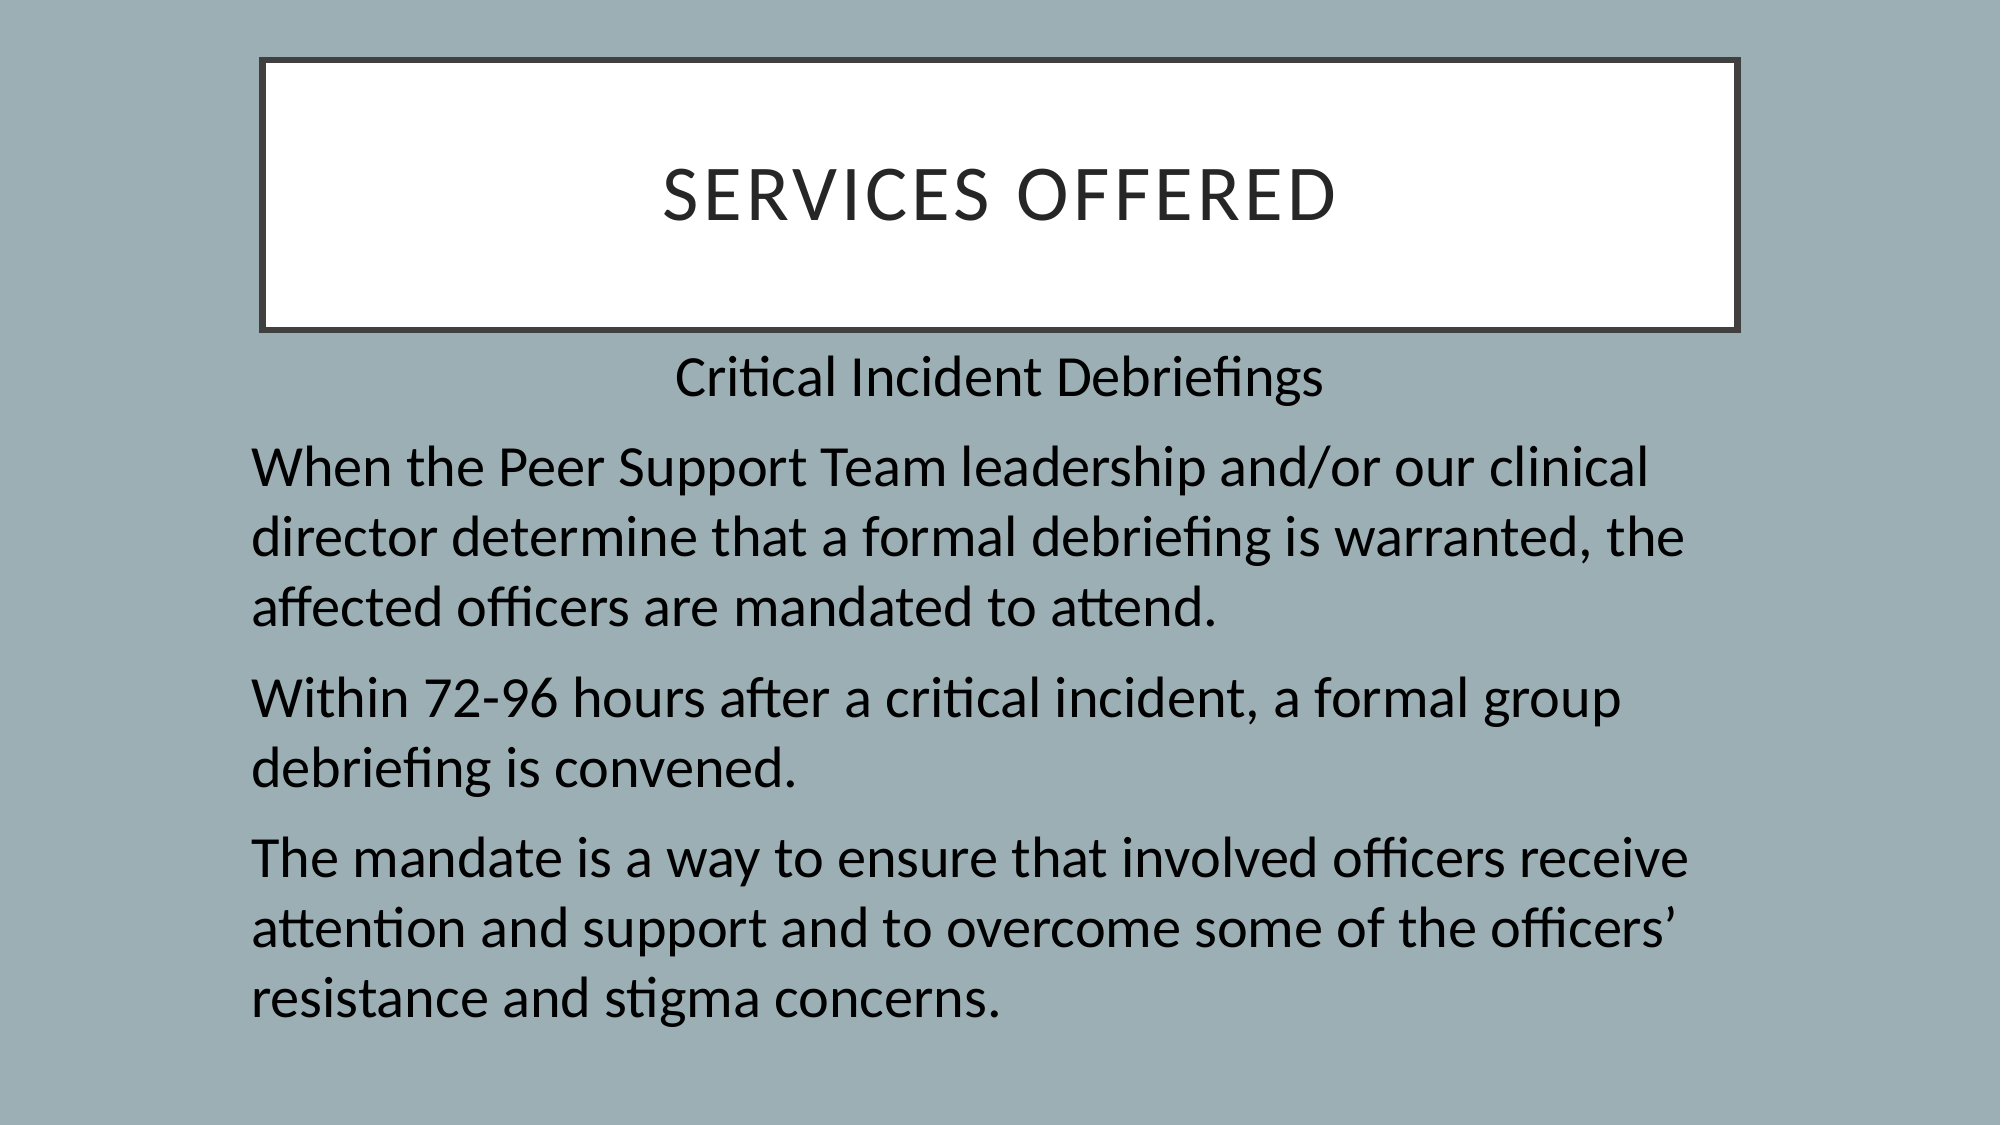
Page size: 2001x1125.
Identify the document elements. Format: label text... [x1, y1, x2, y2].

title Services offered [259, 57, 1741, 330]
subtitle Critical Incident Debriefings When the Peer Support Team leadership and/or our clinical director determine that a formal debriefing is warranted, the affected officers are mandated to attend. Within 72-96 hours after a critical incident, a formal group debriefing is convened. The mandate is a way to ensure that involved officers receive attention and support and to overcome some of the officers’ resistance and stigma concerns. [236, 330, 1764, 1077]
